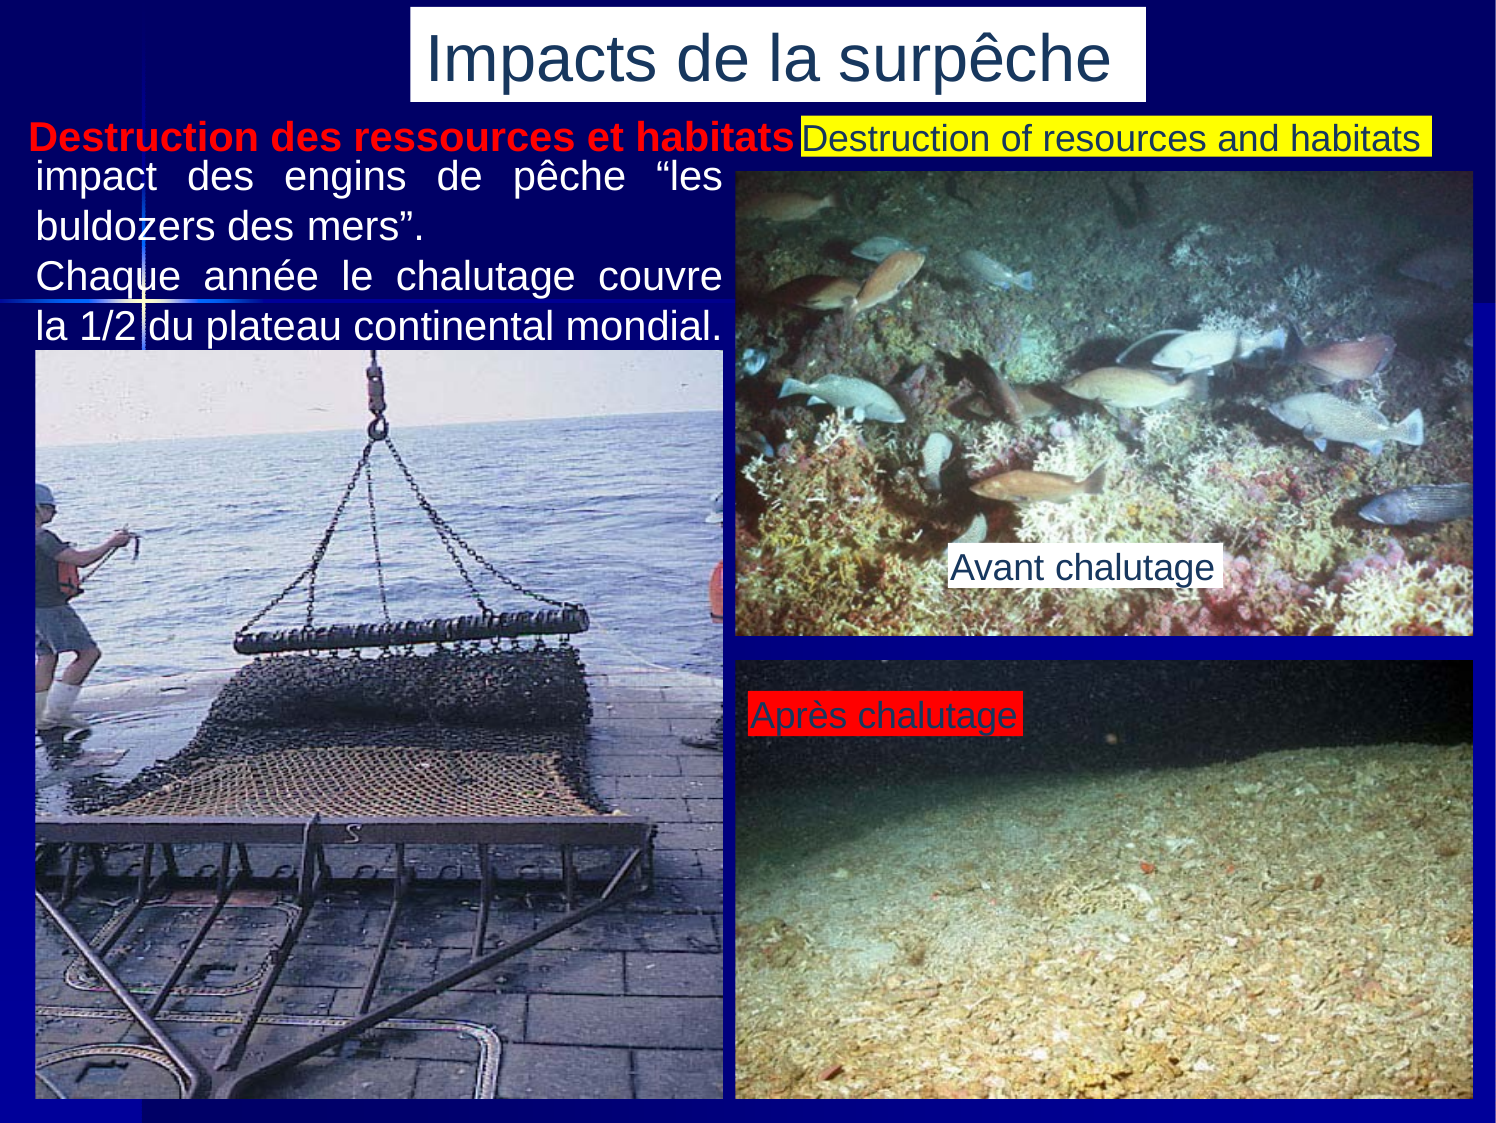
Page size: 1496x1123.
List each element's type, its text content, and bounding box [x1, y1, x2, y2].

text_box Destruction of resources and habitats [801, 115, 1432, 157]
text_box Destruction des ressources et habitats [13, 102, 810, 168]
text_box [735, 170, 1474, 1100]
text_box [35, 350, 723, 1099]
text_box Impacts de la surpêche [410, 6, 1146, 102]
picture [0, 0, 1496, 1123]
text_box impact des engins de pêche “les buldozers des mers”. Chaque année le chalutage couvre la 1/2 du plateau continental mondial. [35, 148, 723, 350]
